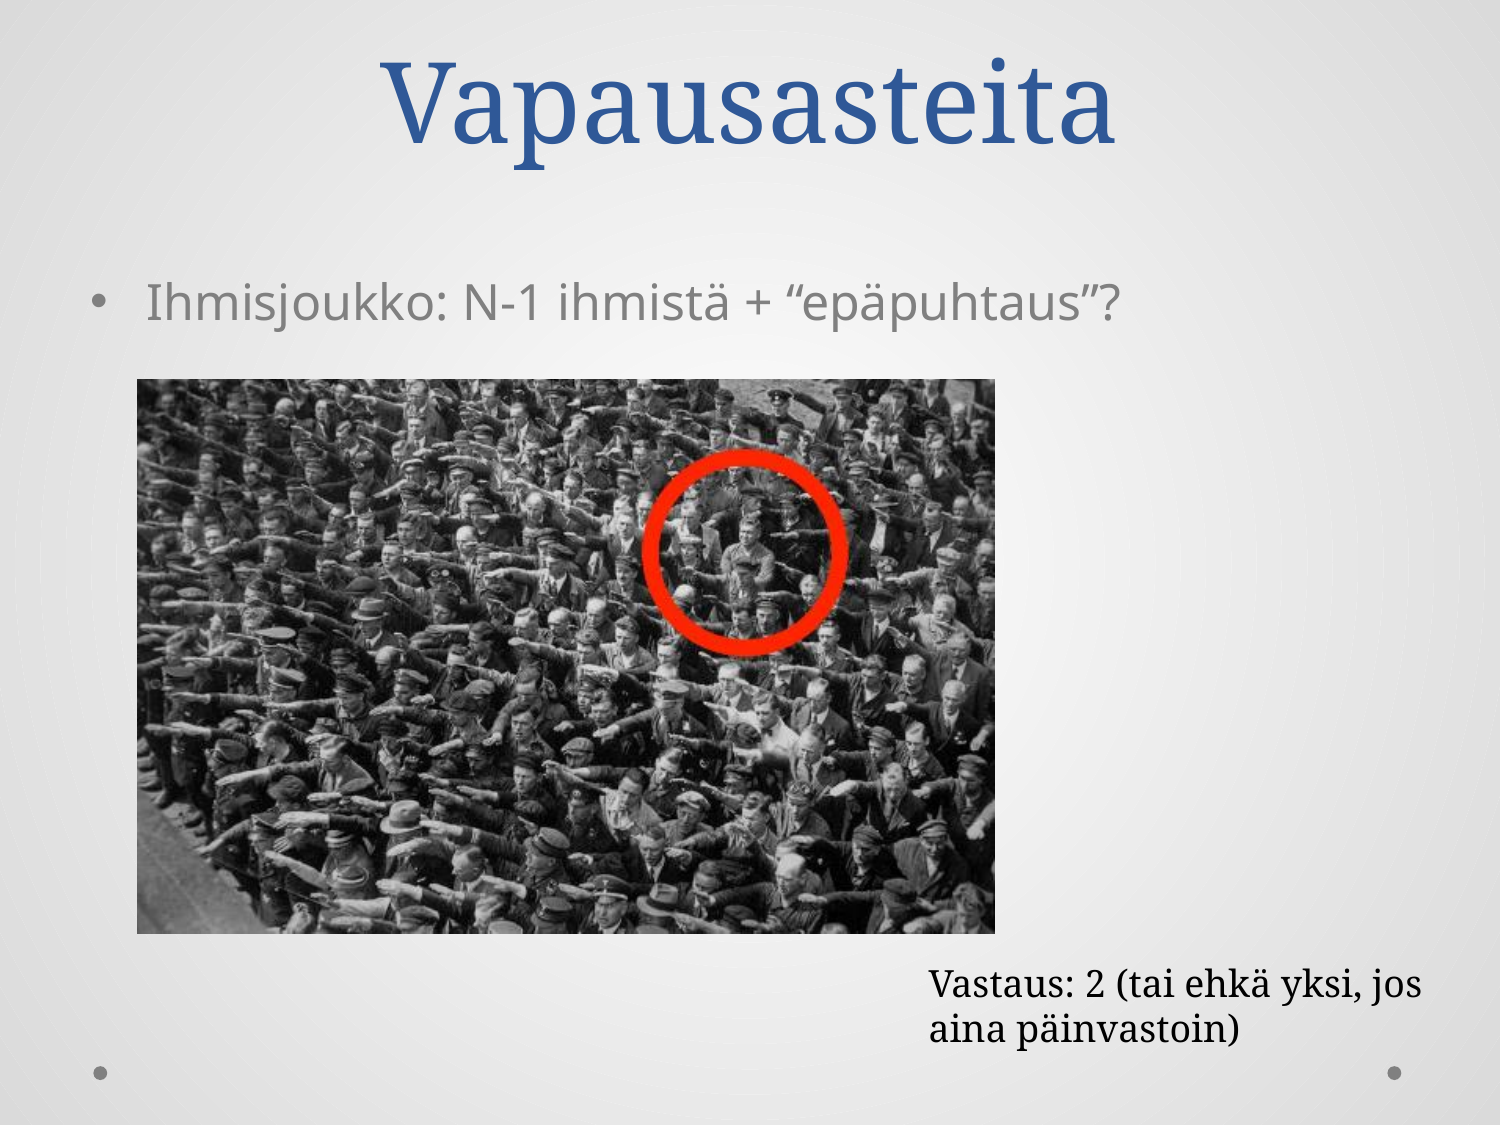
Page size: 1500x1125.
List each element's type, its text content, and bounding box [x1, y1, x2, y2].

title Vapausasteita [75, 0, 1425, 174]
list Ihmisjoukko: N-1 ihmistä + “epäpuhtaus”? [75, 262, 1425, 1005]
text_box Vastaus: 2 (tai ehkä yksi, jos aina päinvastoin) [913, 952, 1438, 1058]
picture [137, 379, 995, 934]
